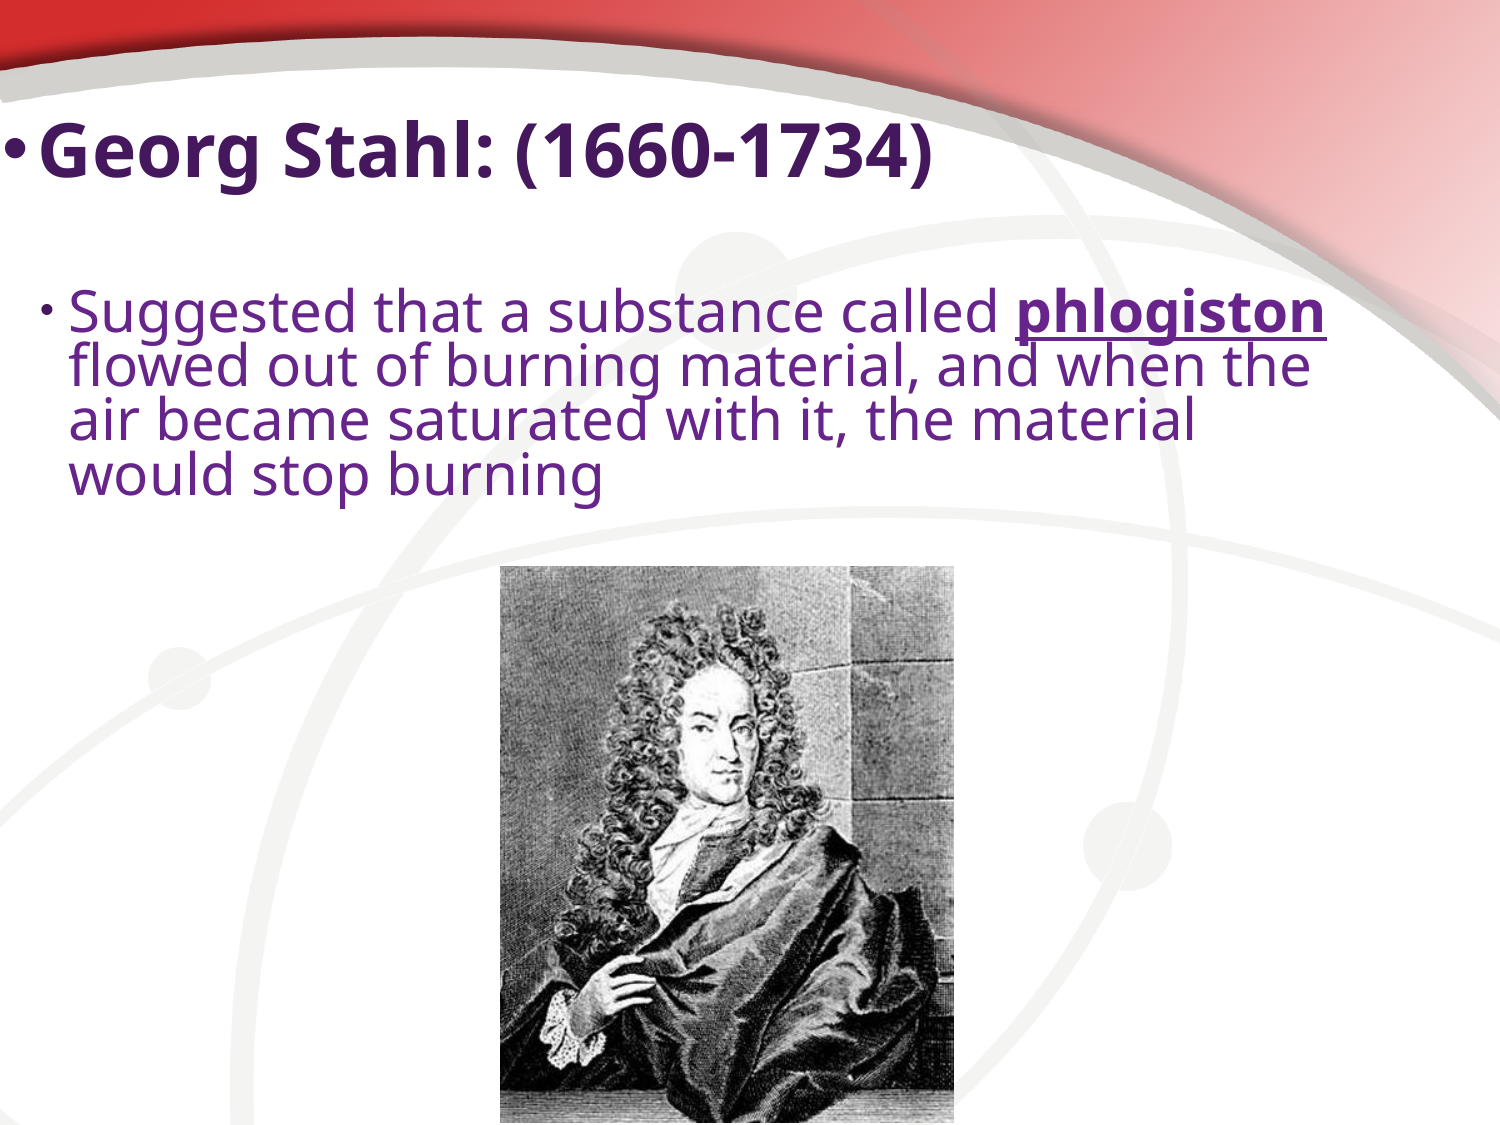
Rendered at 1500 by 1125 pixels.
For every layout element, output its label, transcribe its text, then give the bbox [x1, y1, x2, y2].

picture [0, 0, 1500, 1125]
text_box Hydrogen (Protium) Mass # = 1 amu [498, 564, 958, 1026]
title Georg Stahl: (1660-1734) [0, 94, 1338, 201]
picture [499, 565, 955, 1124]
list Suggested that a substance called phlogiston flowed out of burning material, and when the air became saturated with it, the material would stop burning [24, 282, 1388, 1026]
